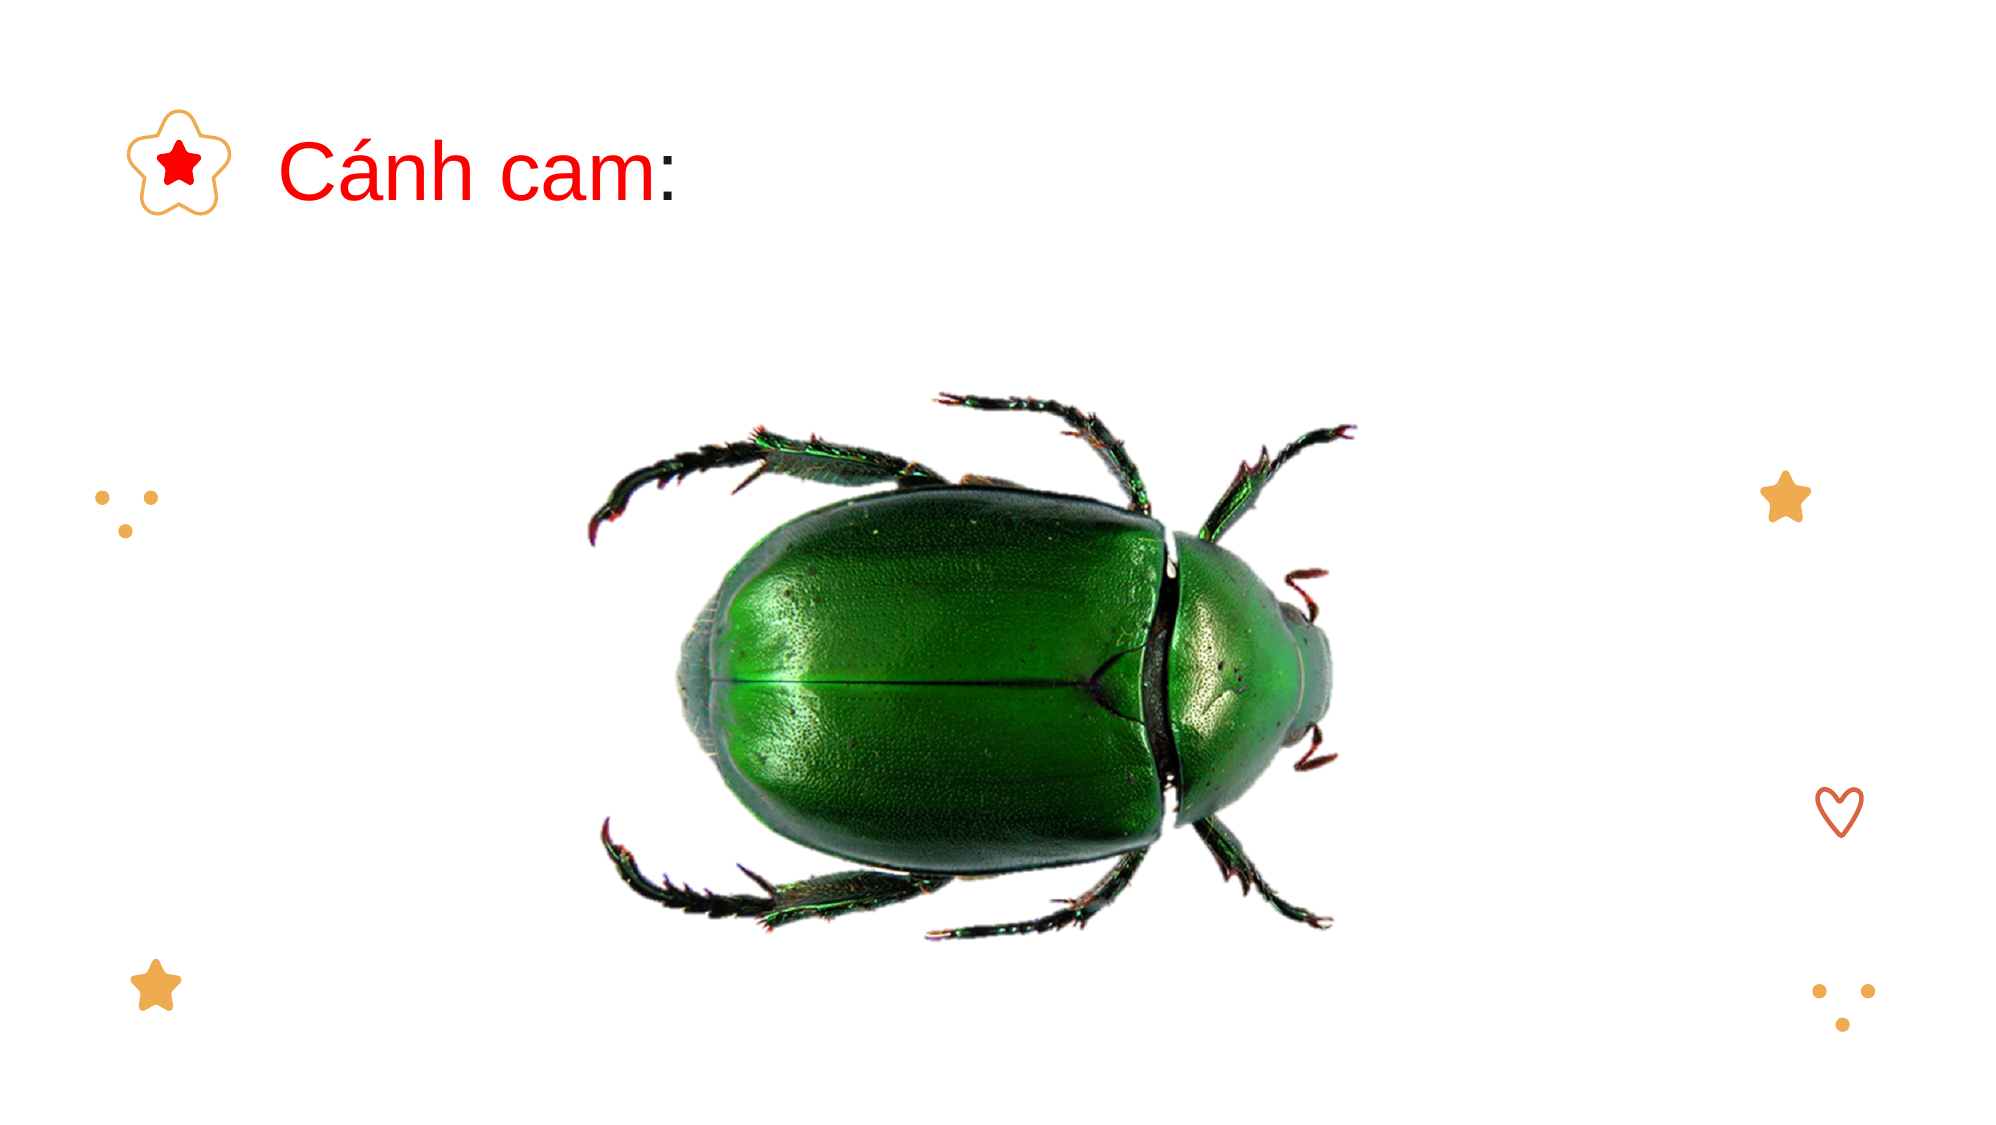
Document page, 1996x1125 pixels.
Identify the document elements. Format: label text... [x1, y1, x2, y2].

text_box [125, 109, 233, 216]
text_box Cánh cam: [262, 109, 1299, 225]
picture [435, 245, 1560, 1095]
